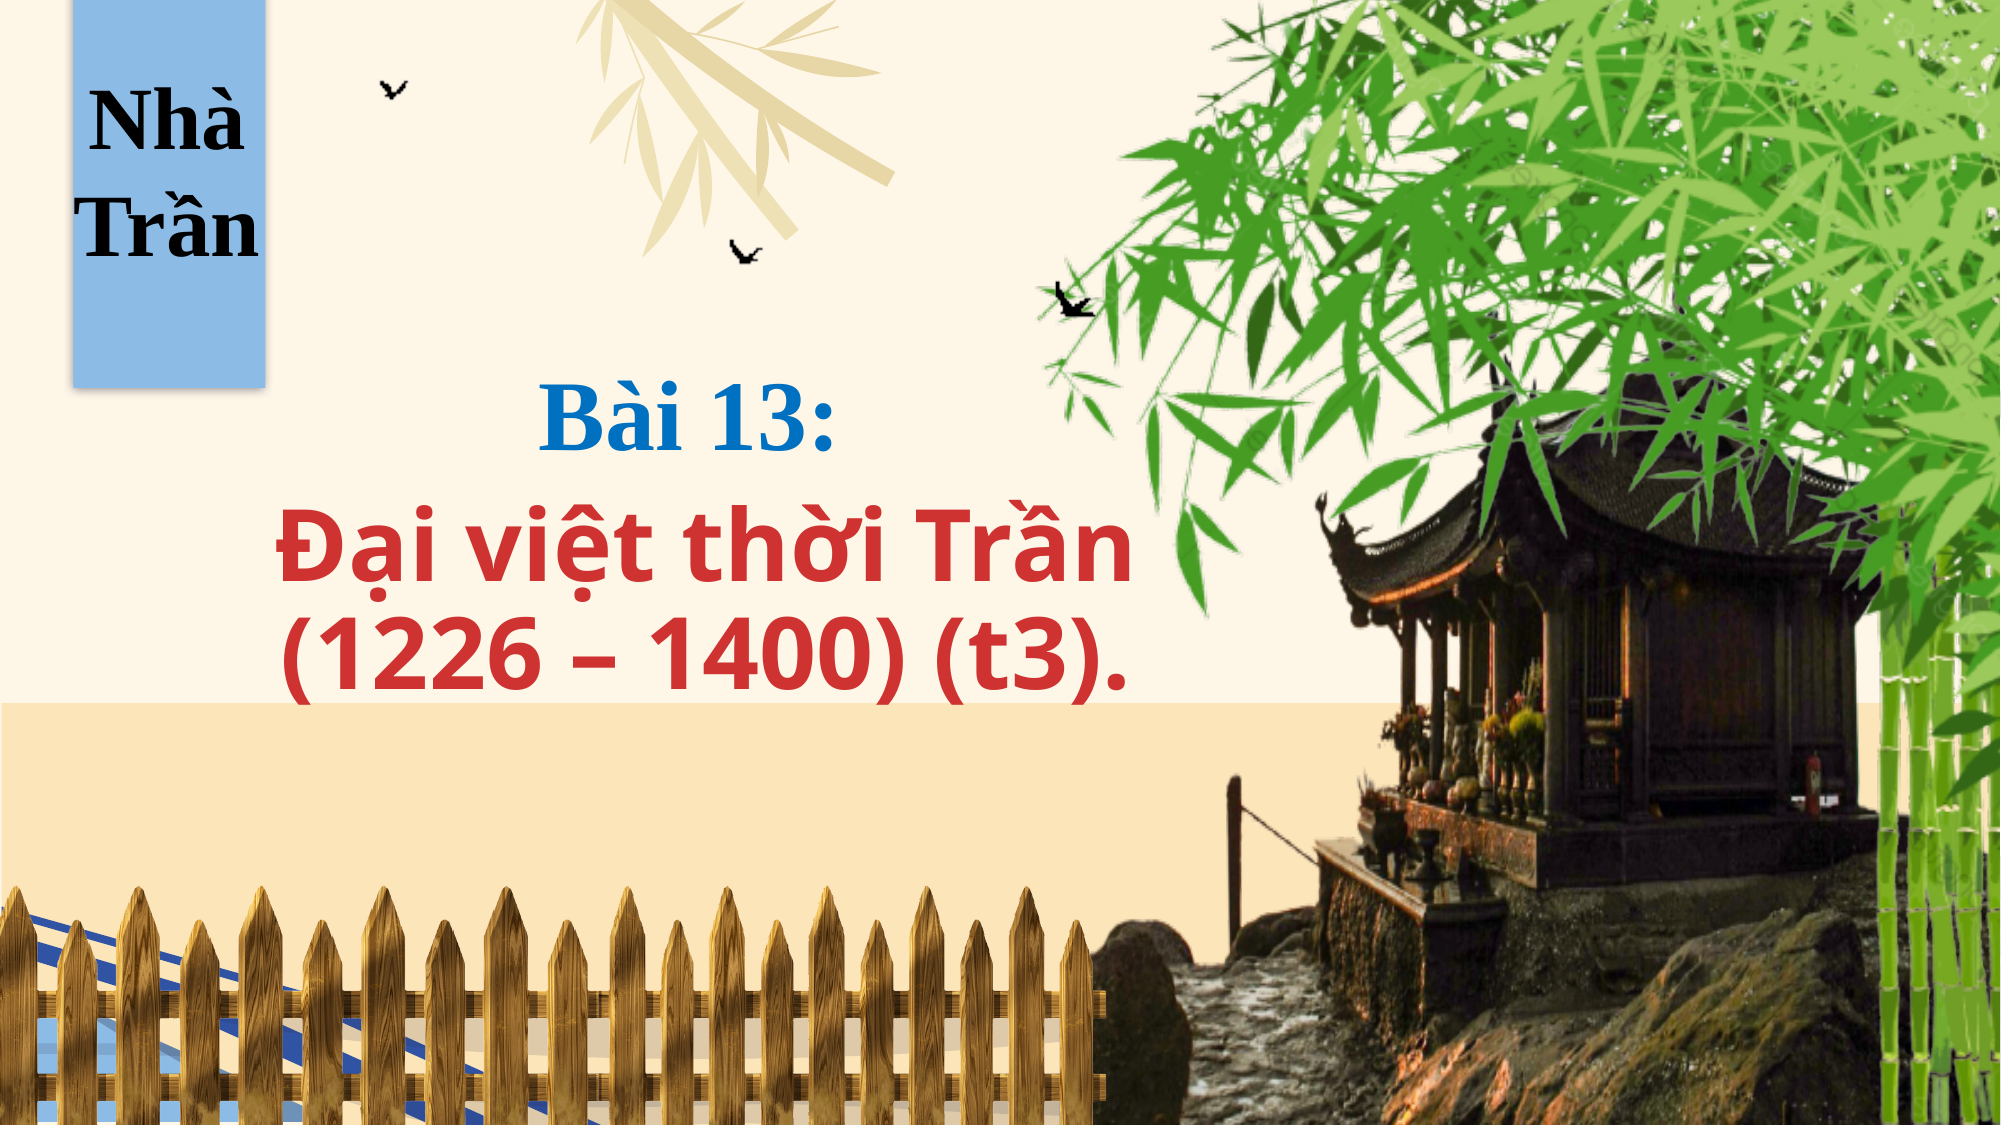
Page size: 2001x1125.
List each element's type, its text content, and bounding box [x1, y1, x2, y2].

text_box Nhà Trần [42, 40, 292, 321]
picture [0, 0, 2001, 1125]
title Đại việt thời Trần (1226 – 1400) (t3). [206, 495, 877, 712]
text_box Bài 13: [523, 342, 877, 478]
